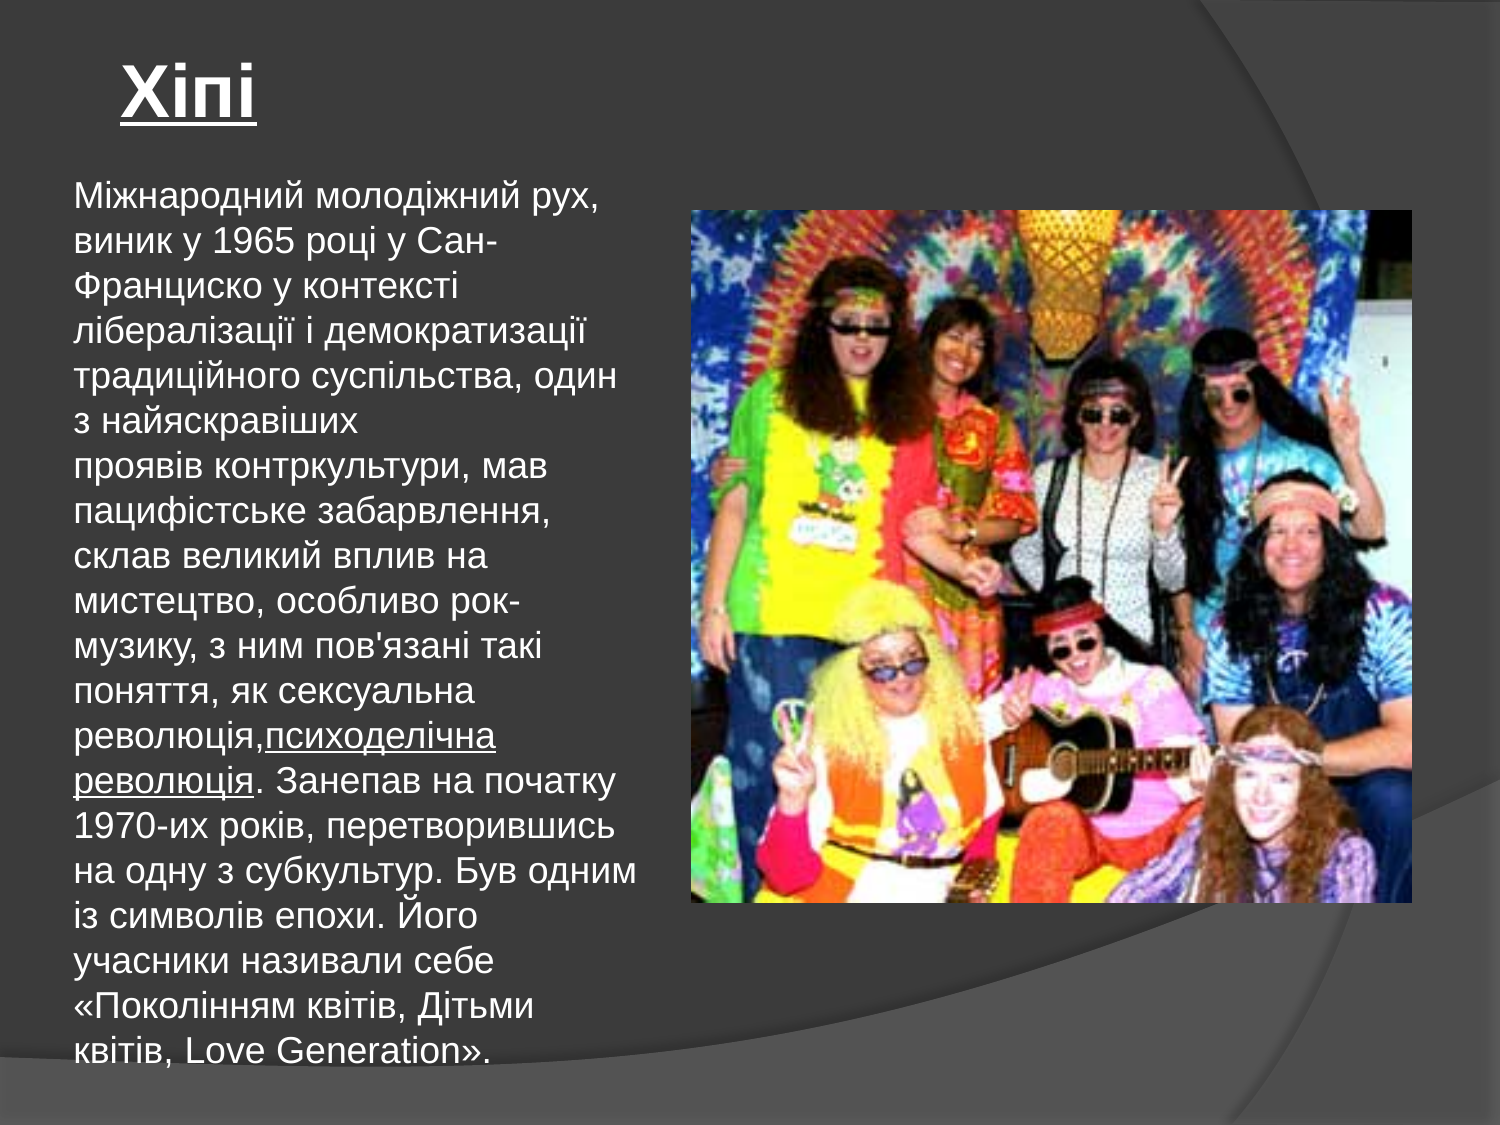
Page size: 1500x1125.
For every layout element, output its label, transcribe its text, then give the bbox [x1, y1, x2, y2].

text_box Хіпі [105, 35, 832, 140]
picture [691, 210, 1412, 903]
text_box Міжнародний молодіжний рух, виник у 1965 році у Сан-Франциско у контексті лібералізації і демократизації традиційного суспільства, один з найяскравіших проявів контркультури, мав пацифістське забарвлення, склав великий вплив на мистецтво, особливо рок-музику, з ним пов'язані такі поняття, як сексуальна революція,психоделічна революція. Занепав на початку 1970-их років, перетворившись на одну з субкультур. Був одним із символів епохи. Його учасники називали себе «Поколінням квітів, Дітьми квітів, Love Generation». [58, 163, 657, 1079]
